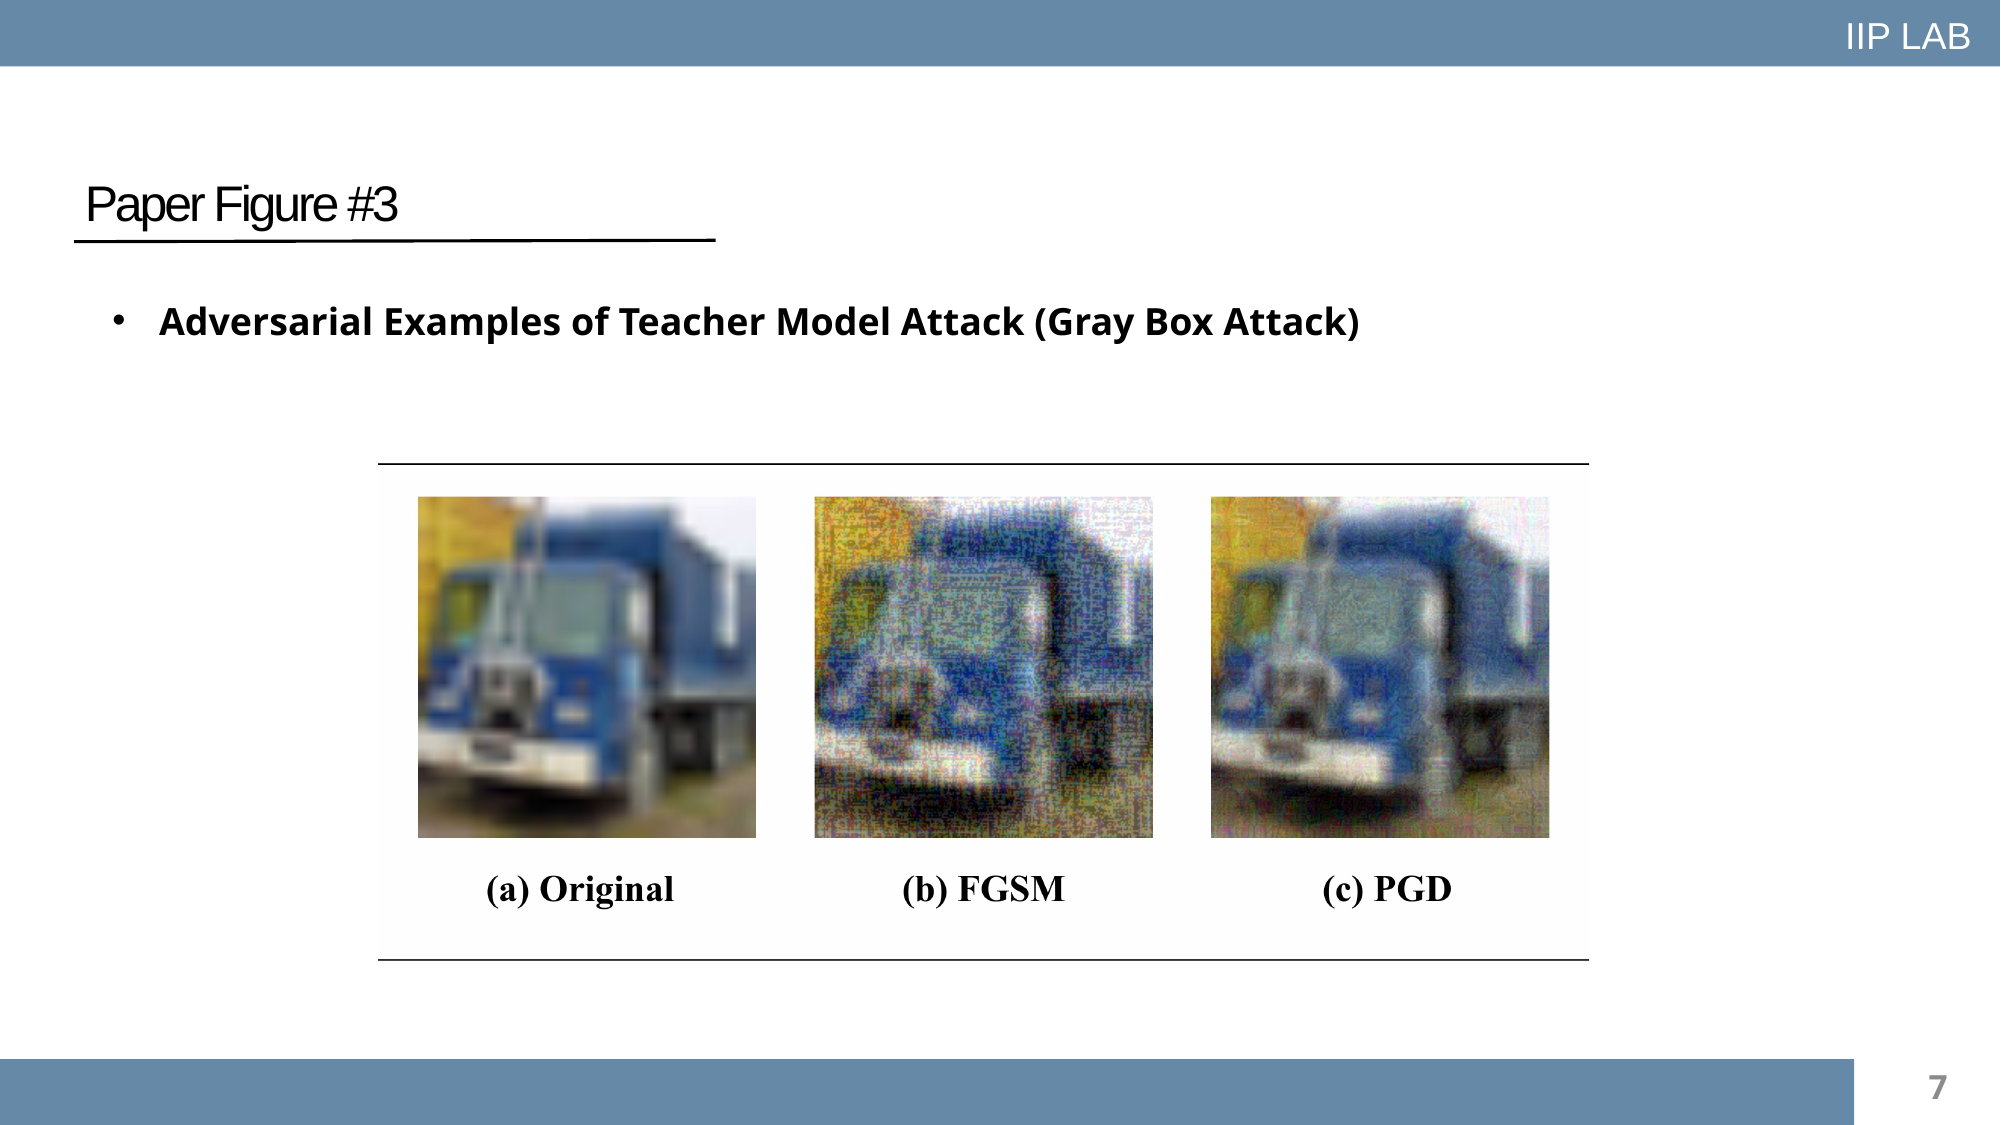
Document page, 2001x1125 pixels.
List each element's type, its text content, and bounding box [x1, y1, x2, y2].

picture [378, 463, 1590, 961]
slide_number 7 [1889, 1059, 1963, 1119]
text_box Adversarial Examples of Teacher Model Attack (Gray Box Attack) [97, 290, 1952, 800]
text_box IIP LAB [1830, 4, 1987, 65]
text_box [0, 1058, 1855, 1125]
text_box Paper Figure #3 [70, 164, 1196, 240]
text_box [0, 0, 2000, 67]
